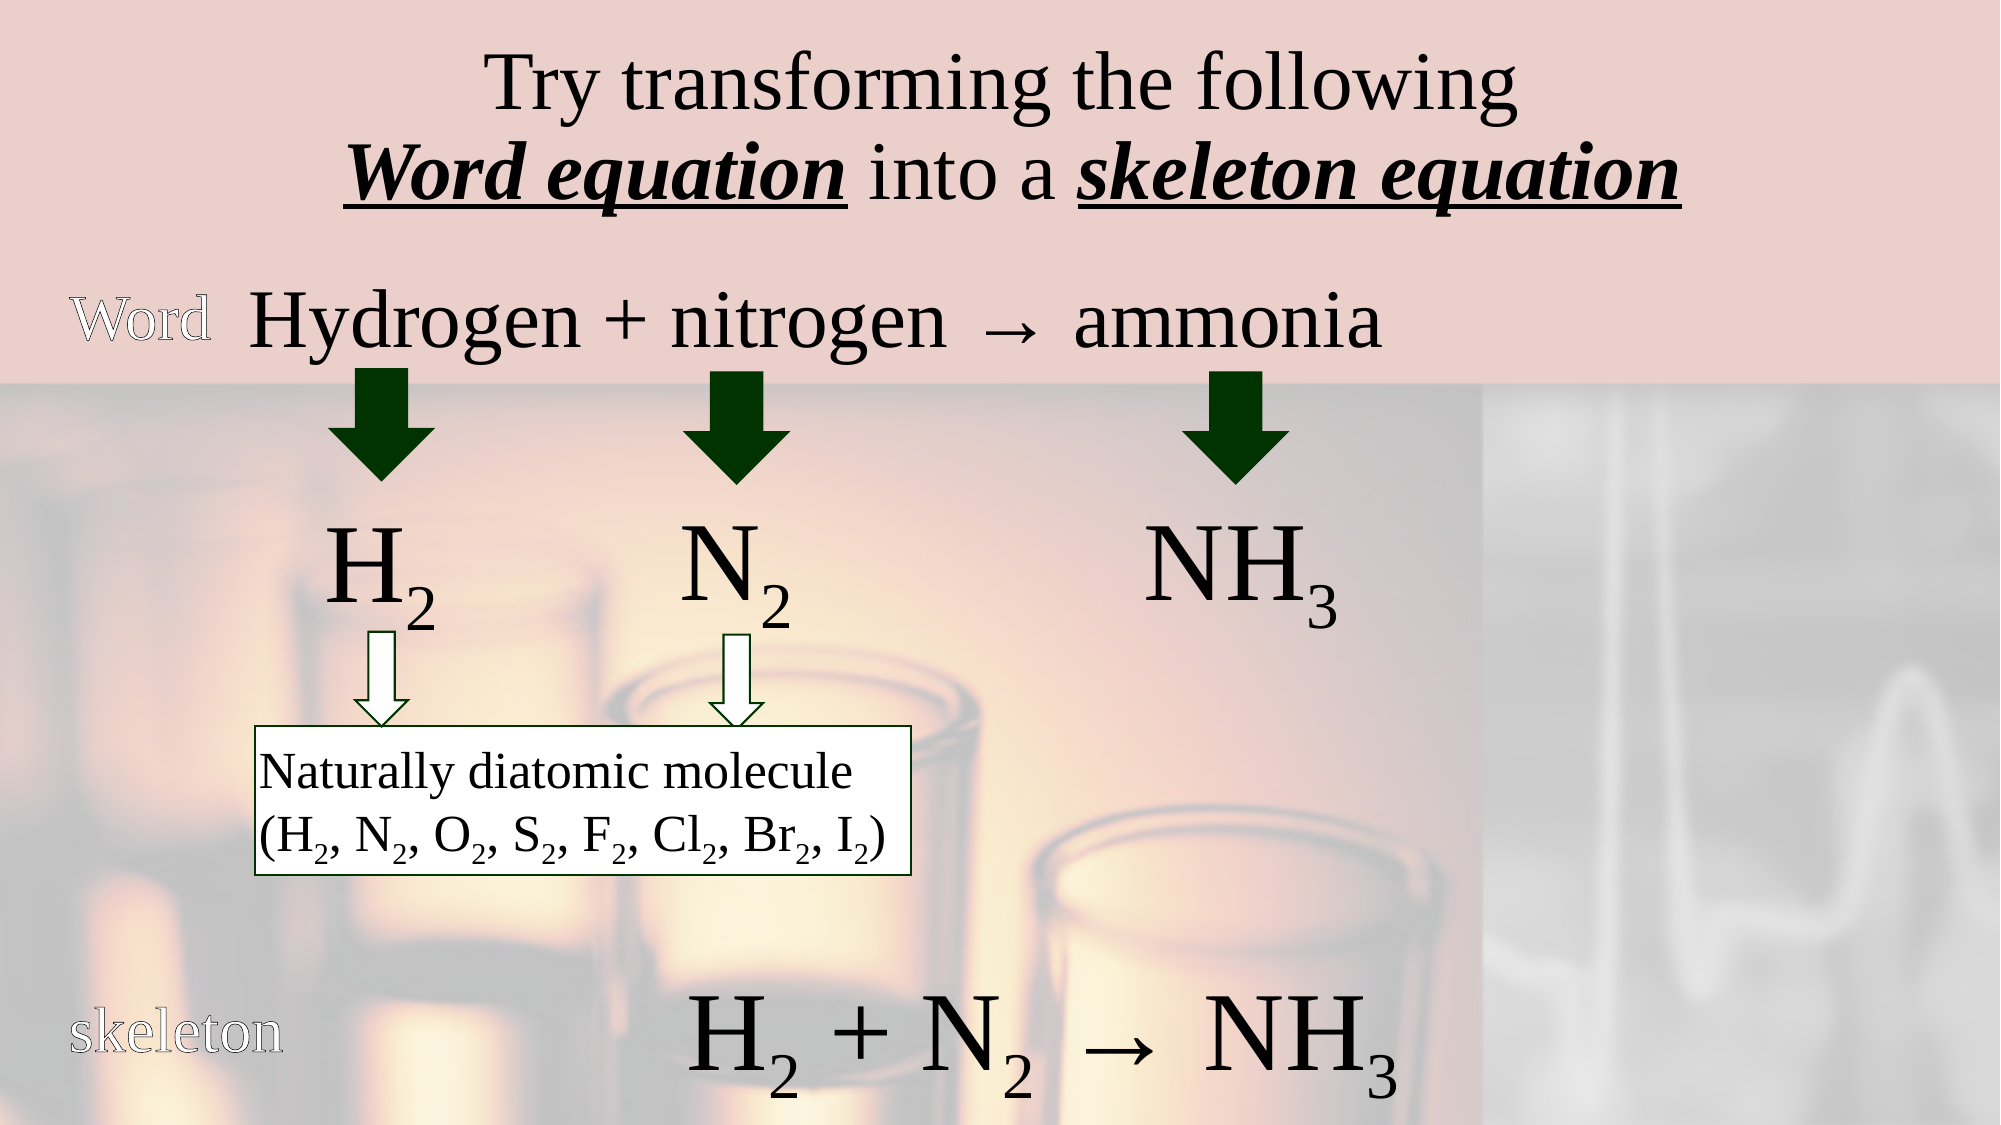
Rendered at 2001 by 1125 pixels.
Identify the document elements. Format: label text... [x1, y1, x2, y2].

text_box [707, 633, 766, 725]
text_box [352, 630, 411, 729]
text_box [382, 725, 912, 729]
text_box [1181, 371, 1290, 480]
text_box Naturally diatomic molecule (H2, N2, O2, S2, F2, Cl2, Br2, I2) [244, 729, 926, 878]
text_box Word [54, 267, 227, 360]
text_box N2 [664, 480, 809, 649]
text_box H2 + N2 → NH3 [672, 950, 1415, 1120]
title Try transforming the following Word equation into a skeleton equation [24, 18, 2000, 237]
text_box skeleton [53, 979, 299, 1073]
text_box [254, 725, 381, 729]
text_box [327, 368, 436, 482]
text_box [682, 371, 791, 480]
text_box Hydrogen + nitrogen → ammonia [234, 256, 1400, 371]
text_box NH3 [1128, 480, 1354, 649]
text_box H2 [309, 482, 454, 651]
